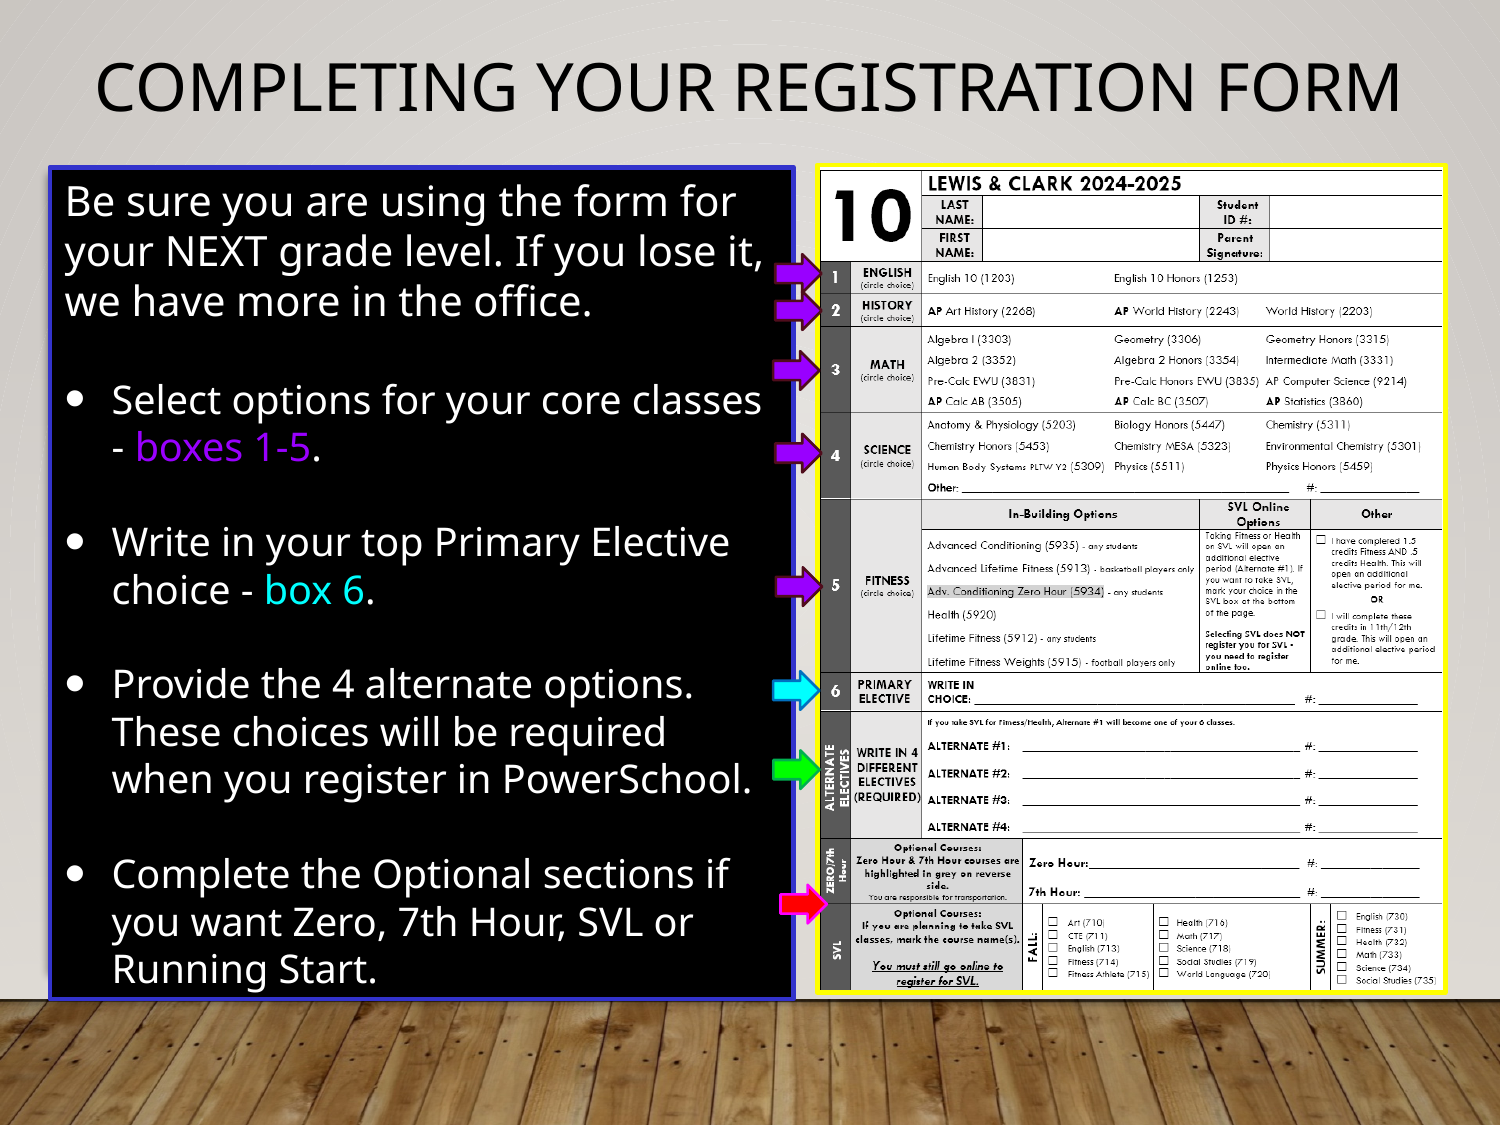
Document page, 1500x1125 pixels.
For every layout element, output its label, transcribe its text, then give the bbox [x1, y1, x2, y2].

text_box [771, 349, 819, 391]
text_box Be sure you are using the form for your NEXT grade level. If you lose it, we have more in the office. Select options for your core classes - boxes 1-5. Write in your top Primary Elective choice - box 6. Provide the 4 alternate options. These choices will be required when you register in PowerSchool. Complete the Optional sections if you want Zero, 7th Hour, SVL or Running Start. [49, 174, 794, 1000]
picture [0, 999, 1500, 1125]
text_box [779, 883, 819, 925]
text_box [773, 252, 819, 292]
picture [819, 167, 1444, 991]
text_box [771, 669, 819, 711]
text_box [773, 290, 819, 332]
text_box [774, 566, 819, 608]
text_box COMPLETING your registration FORM [0, 46, 1500, 174]
text_box [772, 749, 819, 791]
text_box [773, 432, 819, 474]
